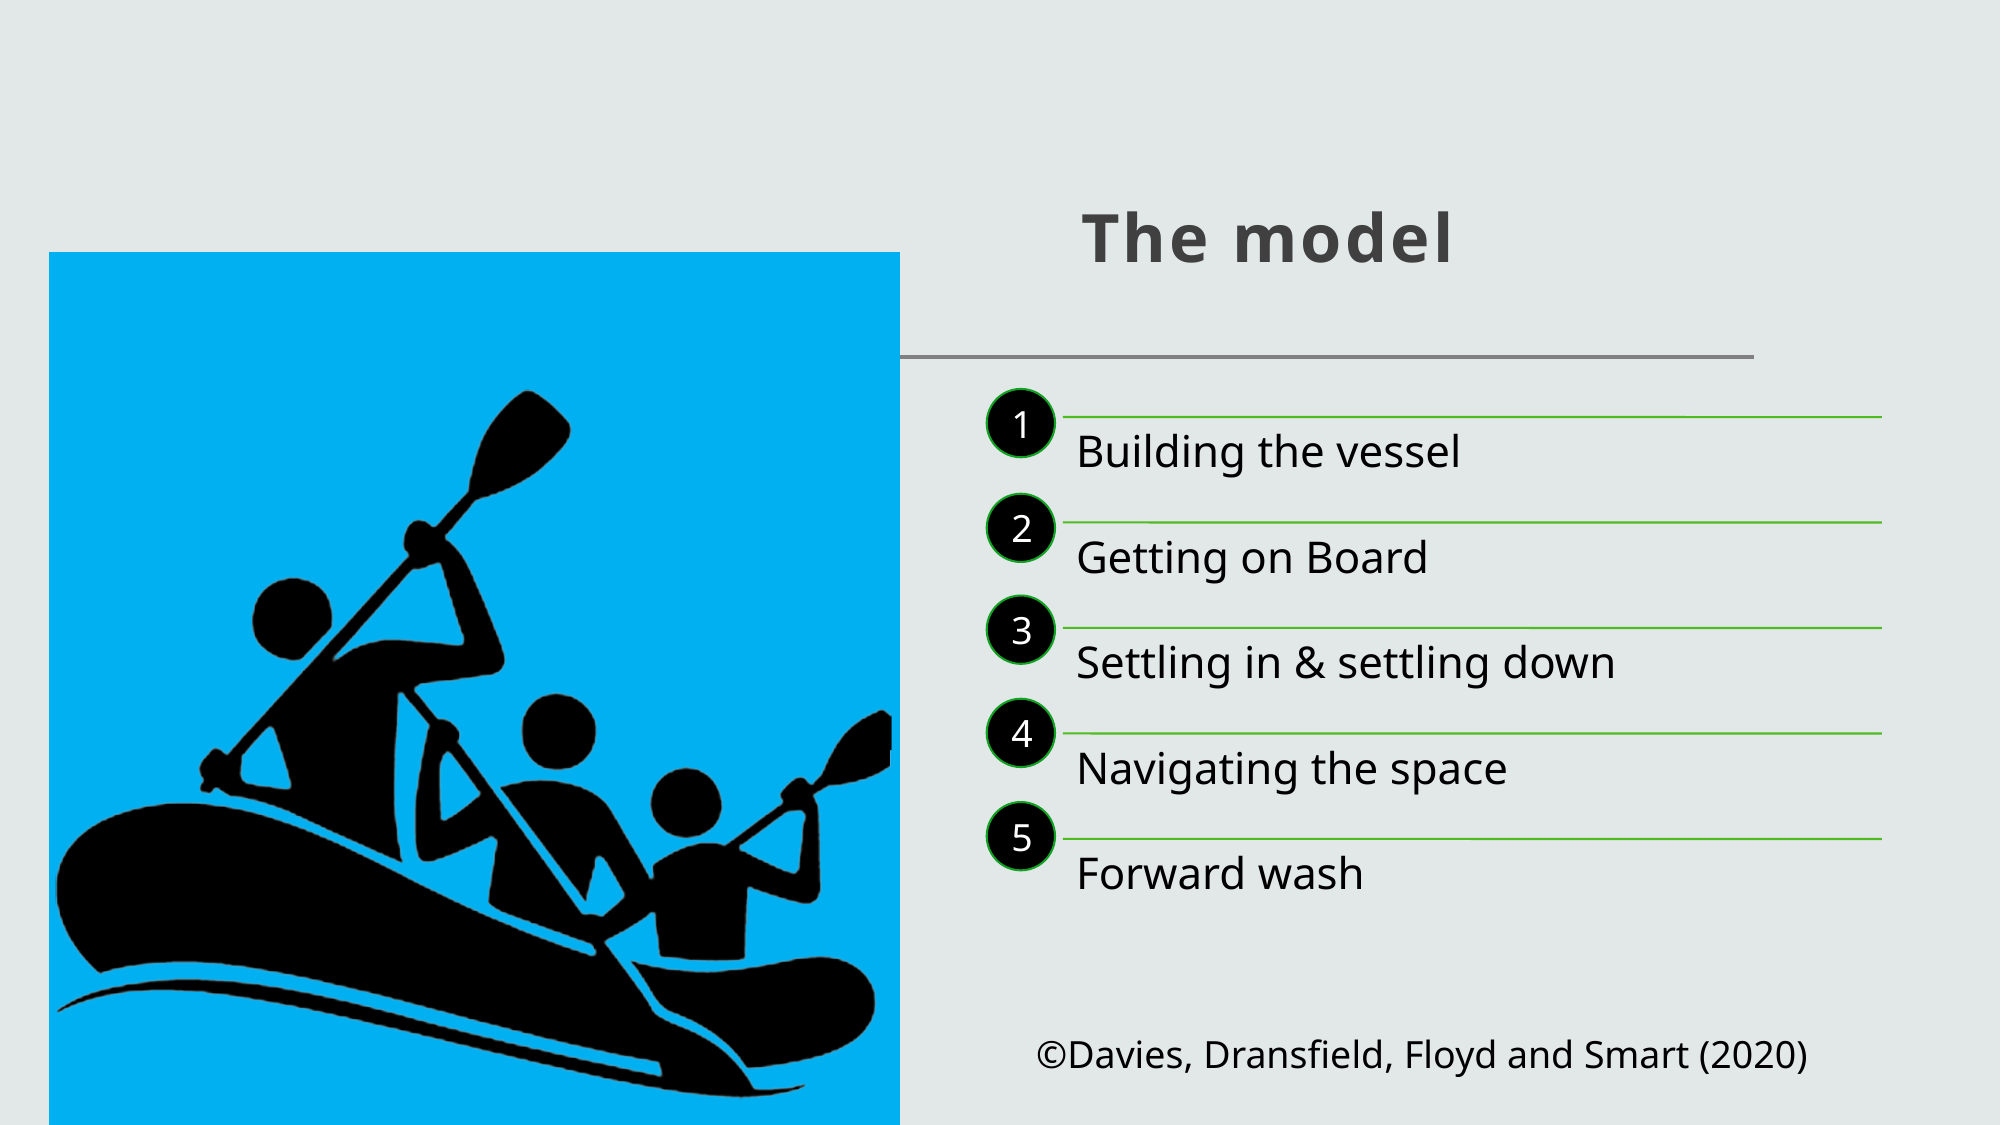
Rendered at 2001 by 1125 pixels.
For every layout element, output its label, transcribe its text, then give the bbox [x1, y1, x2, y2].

text_box 1 [985, 387, 1057, 459]
text_box 4 [985, 697, 1057, 769]
text_box 3 [985, 594, 1057, 665]
text_box 5 [985, 800, 1057, 872]
text_box 2 [985, 492, 1057, 564]
text_box ©Davies, Dransfield, Floyd and Smart (2020) [1021, 1023, 1833, 1084]
title The model [1062, 101, 1882, 344]
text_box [1062, 416, 1883, 945]
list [49, 251, 900, 1125]
